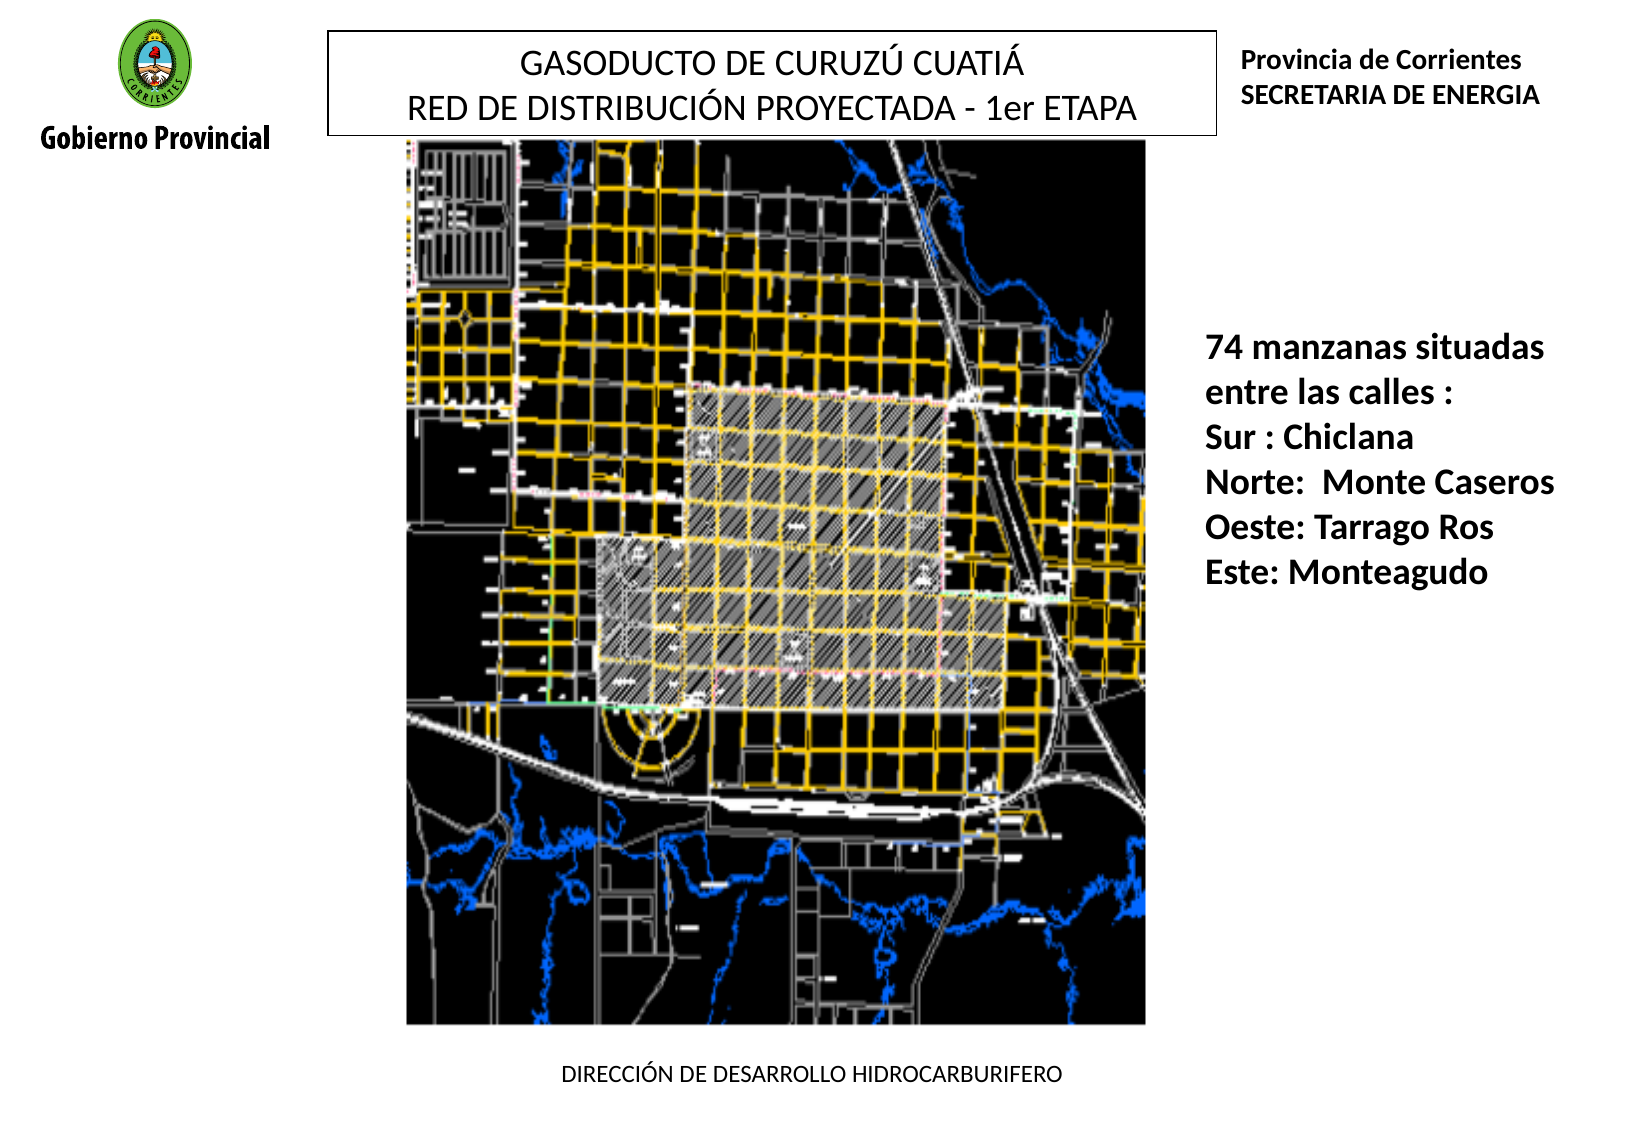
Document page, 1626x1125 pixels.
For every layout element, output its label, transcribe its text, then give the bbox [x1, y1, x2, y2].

text_box GASODUCTO DE CURUZÚ CUATIÁ RED DE DISTRIBUCIÓN PROYECTADA - 1er ETAPA [328, 30, 1217, 136]
footer DIRECCIÓN DE DESARROLLO HIDROCARBURIFERO [505, 1043, 1120, 1103]
text_box Provincia de Corrientes SECRETARIA DE ENERGIA [1226, 33, 1581, 118]
text_box 74 manzanas situadas entre las calles : Sur : Chiclana Norte: Monte Caseros Oeste: Tarrago Ros Este: Monteagudo [1190, 314, 1581, 599]
picture [386, 127, 1156, 1036]
picture [40, 18, 270, 150]
